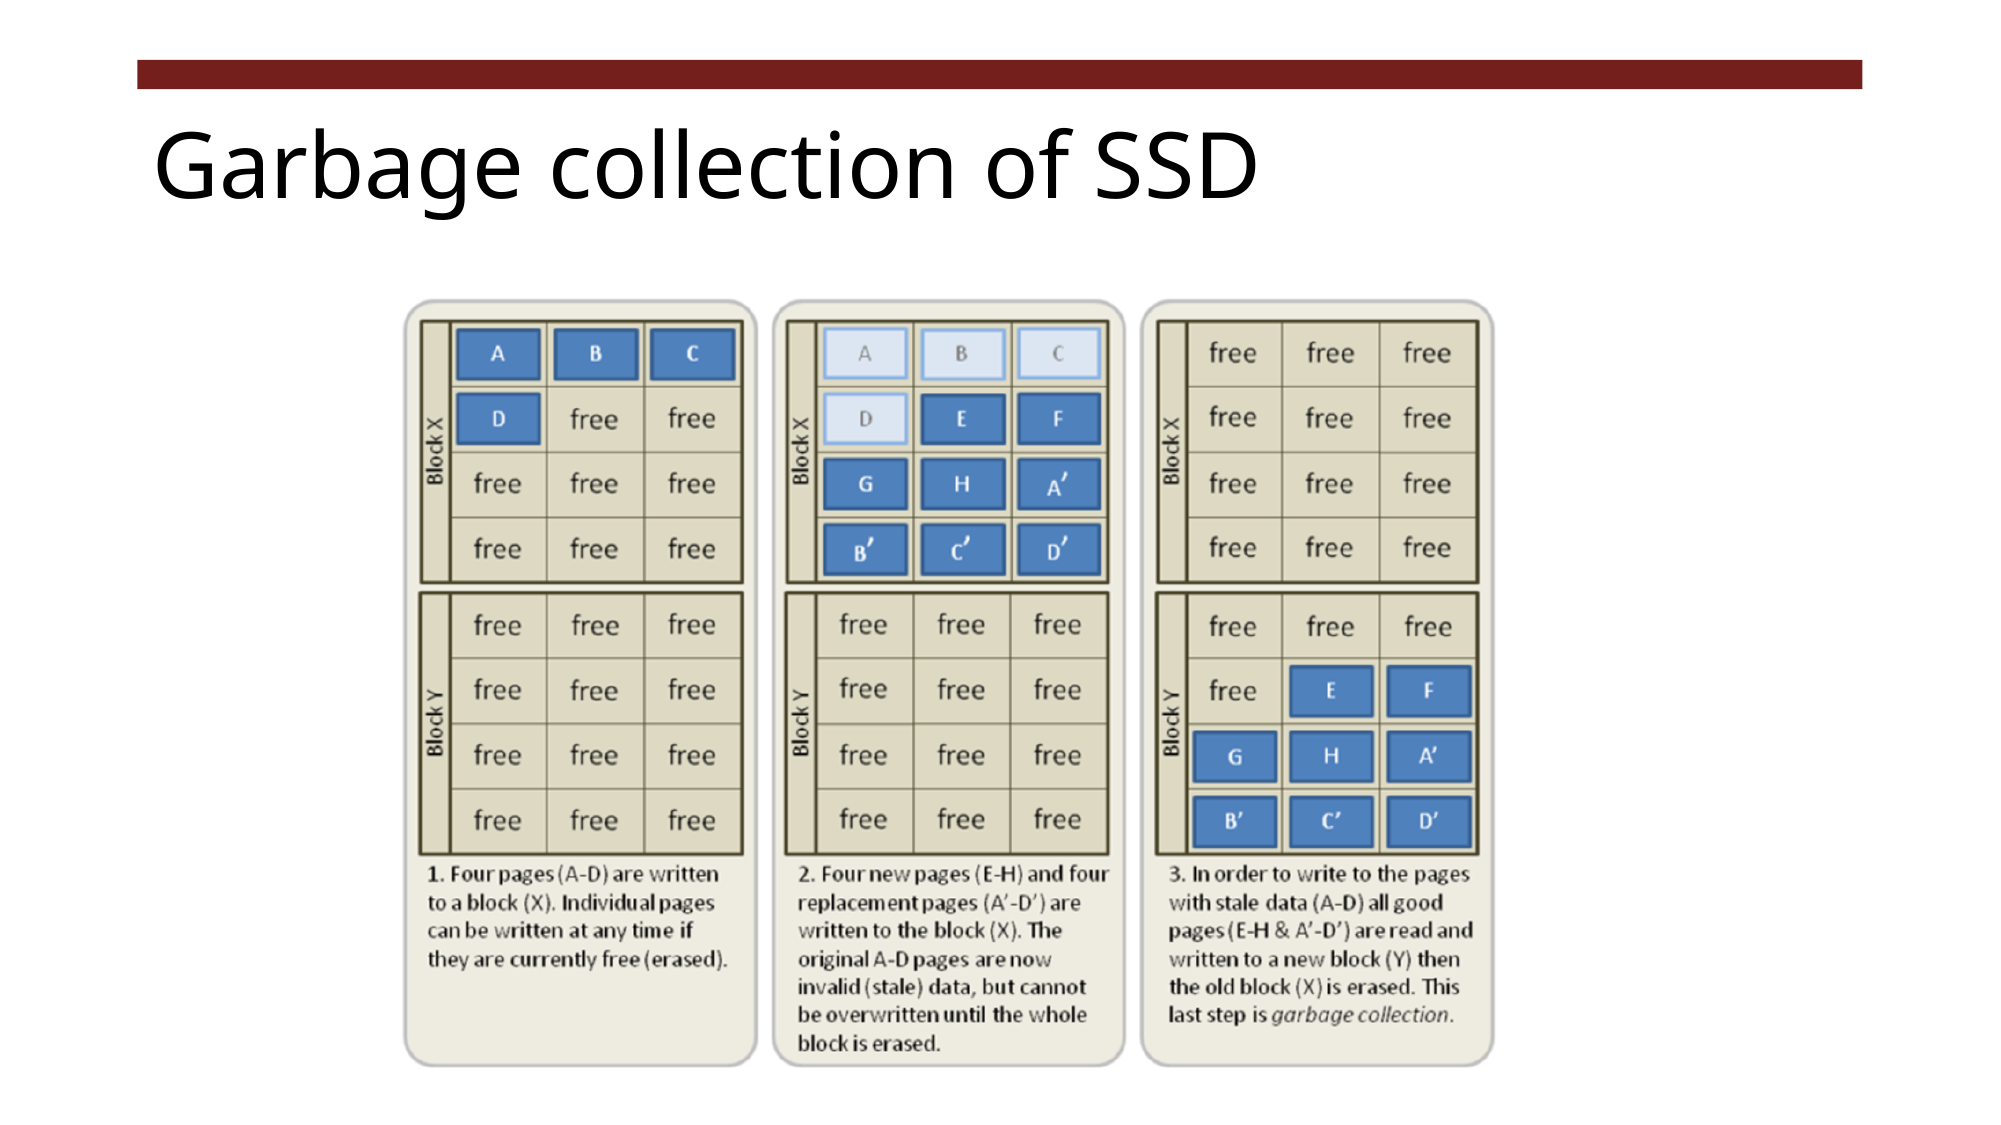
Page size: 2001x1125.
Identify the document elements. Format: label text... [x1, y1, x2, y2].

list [393, 277, 1510, 1081]
title Garbage collection of SSD [137, 59, 1863, 278]
